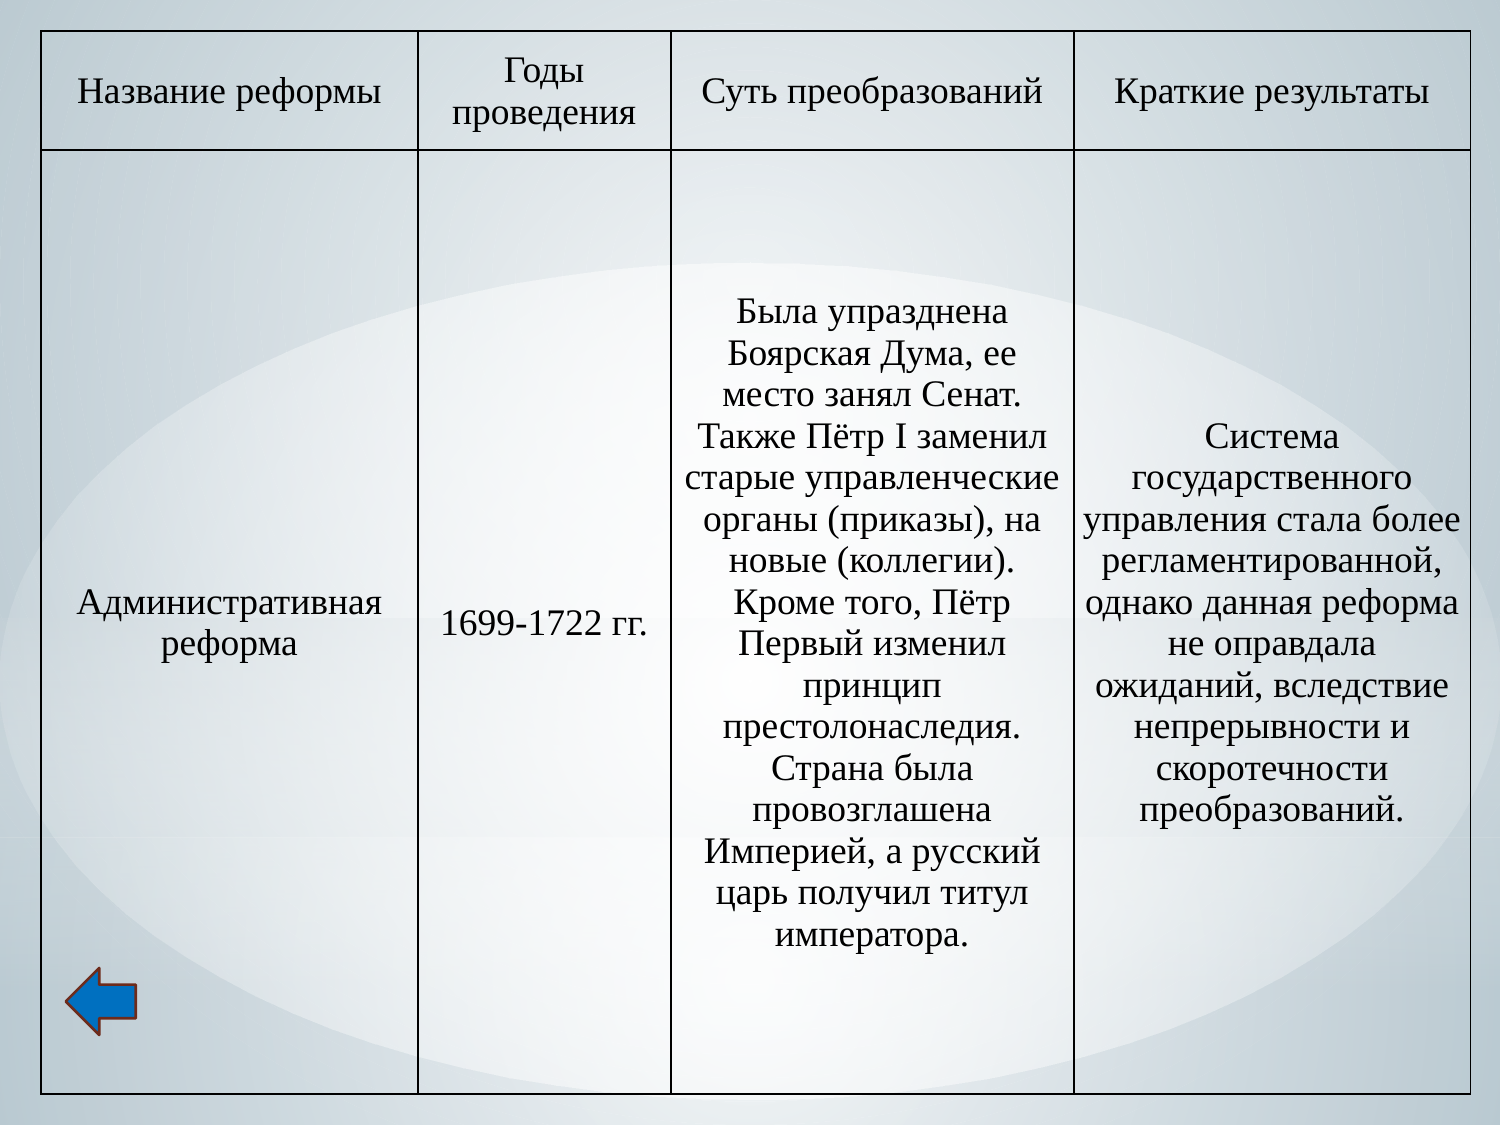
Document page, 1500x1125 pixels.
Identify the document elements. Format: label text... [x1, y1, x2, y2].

table_cell Была упразднена Боярская Дума, ее место занял Сенат. Также Пётр I заменил старые управленческие органы (приказы), на новые (коллегии). Кроме того, Пётр Первый изменил принцип престолонаследия. Страна была провозглашена Империей, а русский царь получил титул императора. [672, 151, 1073, 1093]
table_header Название реформы [42, 32, 417, 149]
table_header Суть преобразований [672, 32, 1073, 149]
table_cell Административная реформа [42, 151, 417, 1093]
table_header Краткие результаты [1075, 32, 1470, 149]
table_cell Система государственного управления стала более регламентированной, однако данная реформа не оправдала ожиданий, вследствие непрерывности и скоротечности преобразований. [1075, 151, 1470, 1093]
text_box [64, 966, 138, 1037]
table_header Годы проведения [419, 32, 670, 149]
table_cell 1699-1722 гг. [419, 151, 670, 1093]
